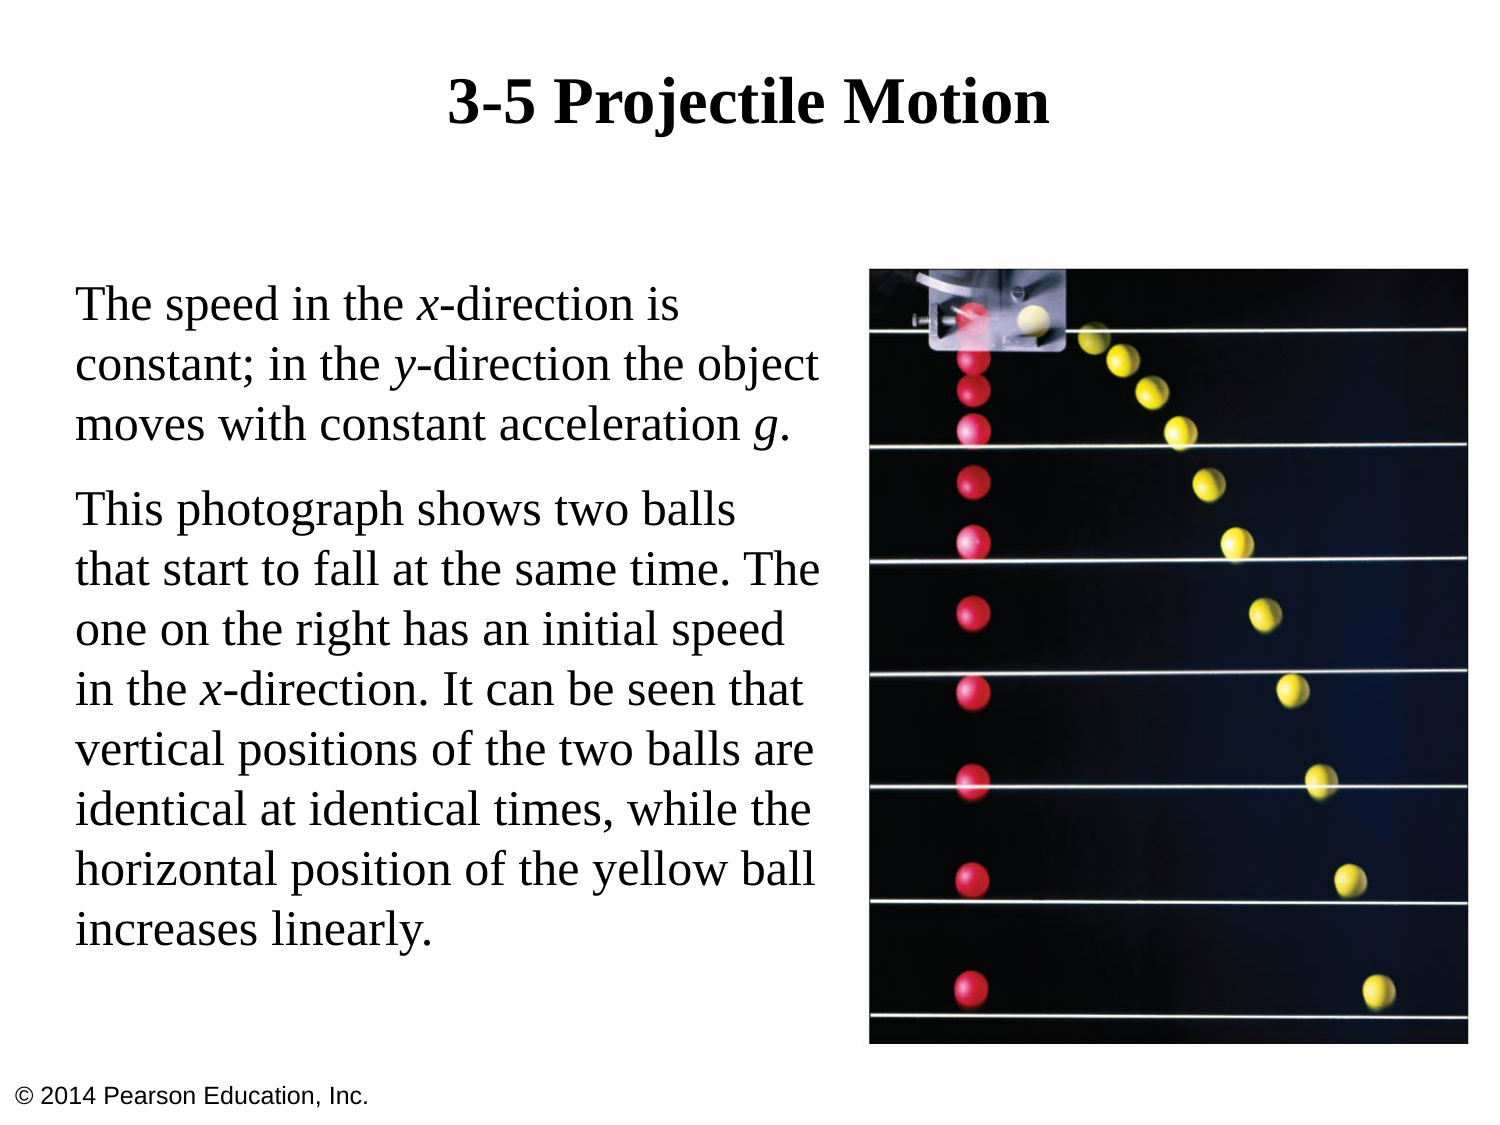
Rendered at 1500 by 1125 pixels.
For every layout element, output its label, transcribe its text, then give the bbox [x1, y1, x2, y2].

title 3-5 Projectile Motion [75, 2, 1425, 191]
picture [863, 262, 1476, 1051]
list The speed in the x-direction is constant; in the y-direction the object moves with constant acceleration g. This photograph shows two balls that start to fall at the same time. The one on the right has an initial speed in the x-direction. It can be seen that vertical positions of the two balls are identical at identical times, while the horizontal position of the yellow ball increases linearly. [75, 262, 838, 1005]
slide_number © 2014 Pearson Education, Inc. [0, 1065, 401, 1125]
